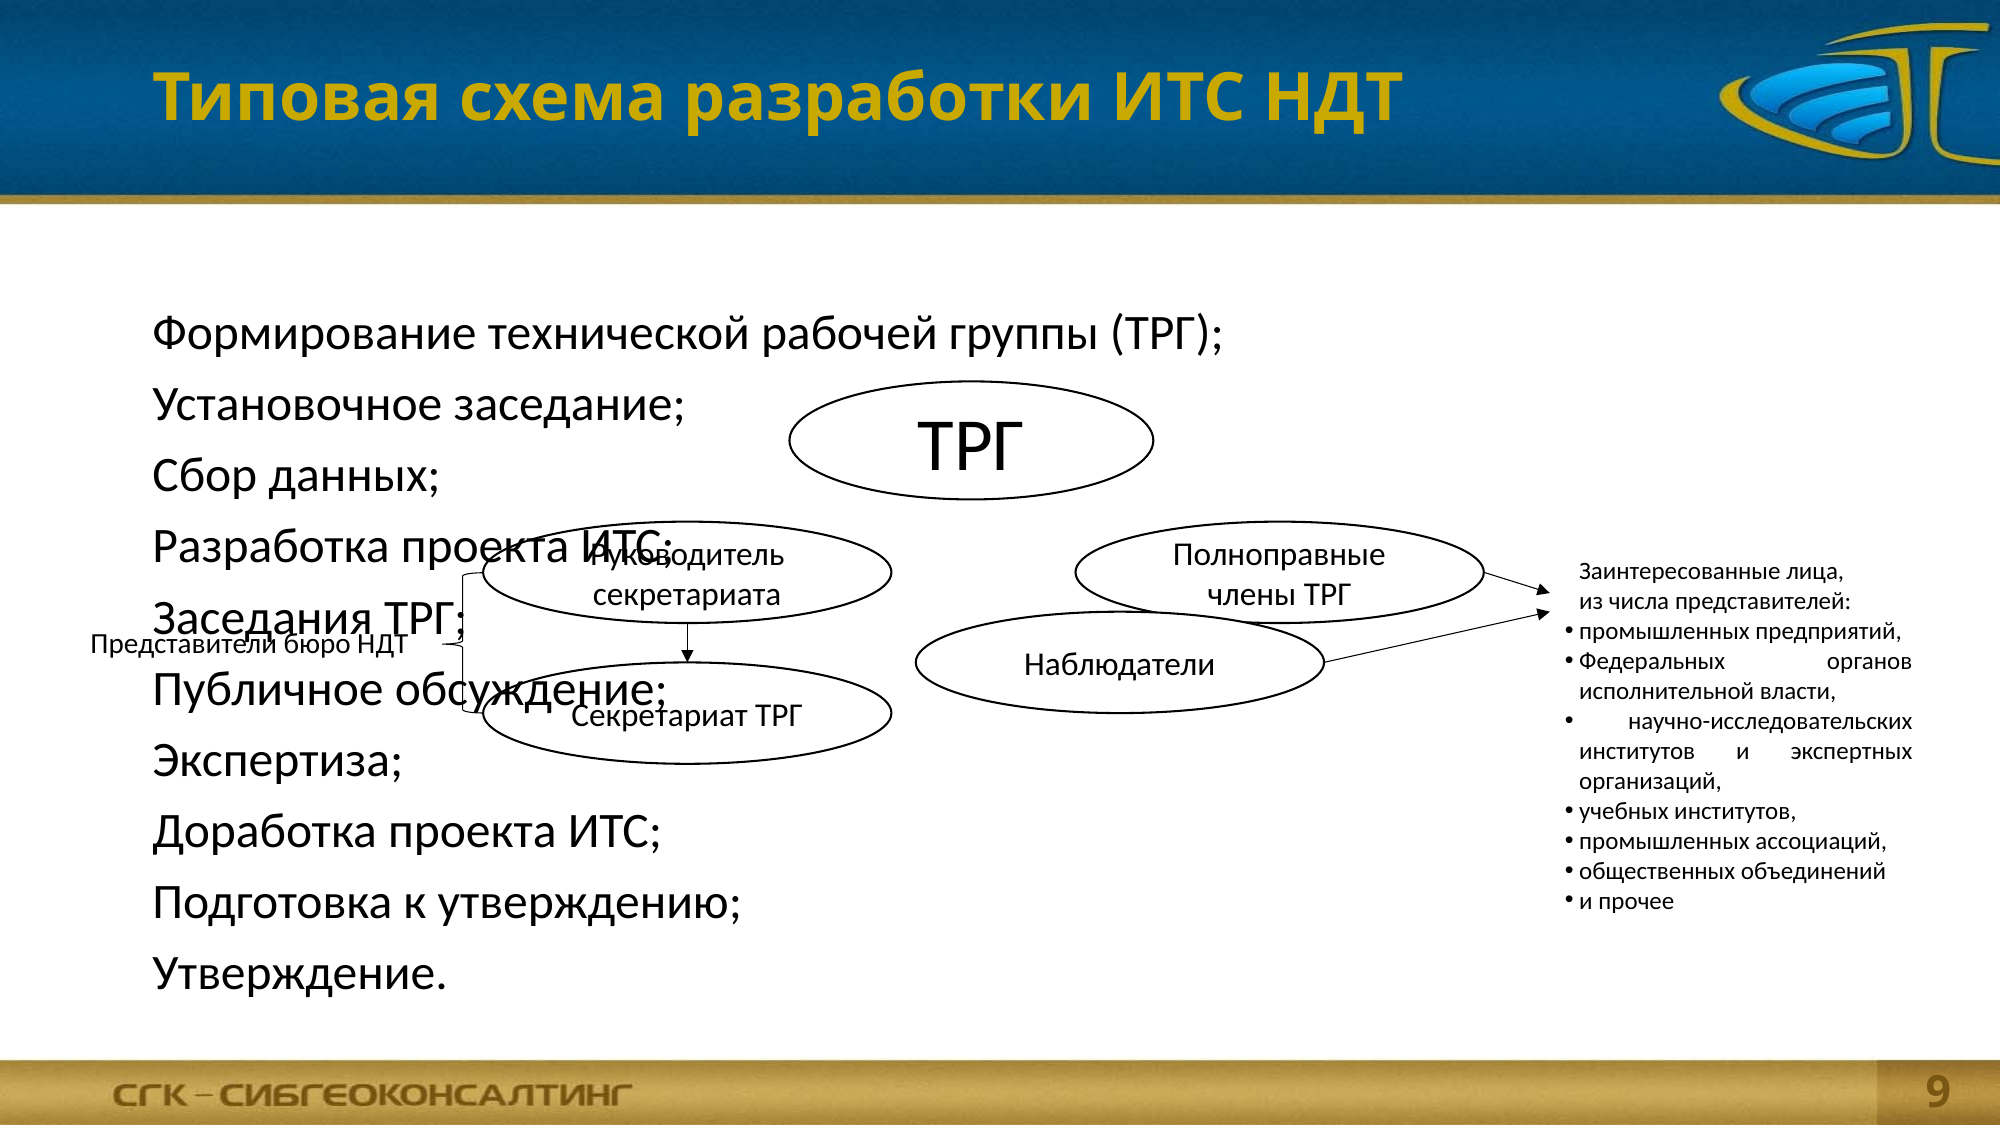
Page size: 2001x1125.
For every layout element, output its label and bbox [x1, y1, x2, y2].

text_box [73, 381, 1928, 1060]
picture [0, 0, 2000, 1125]
